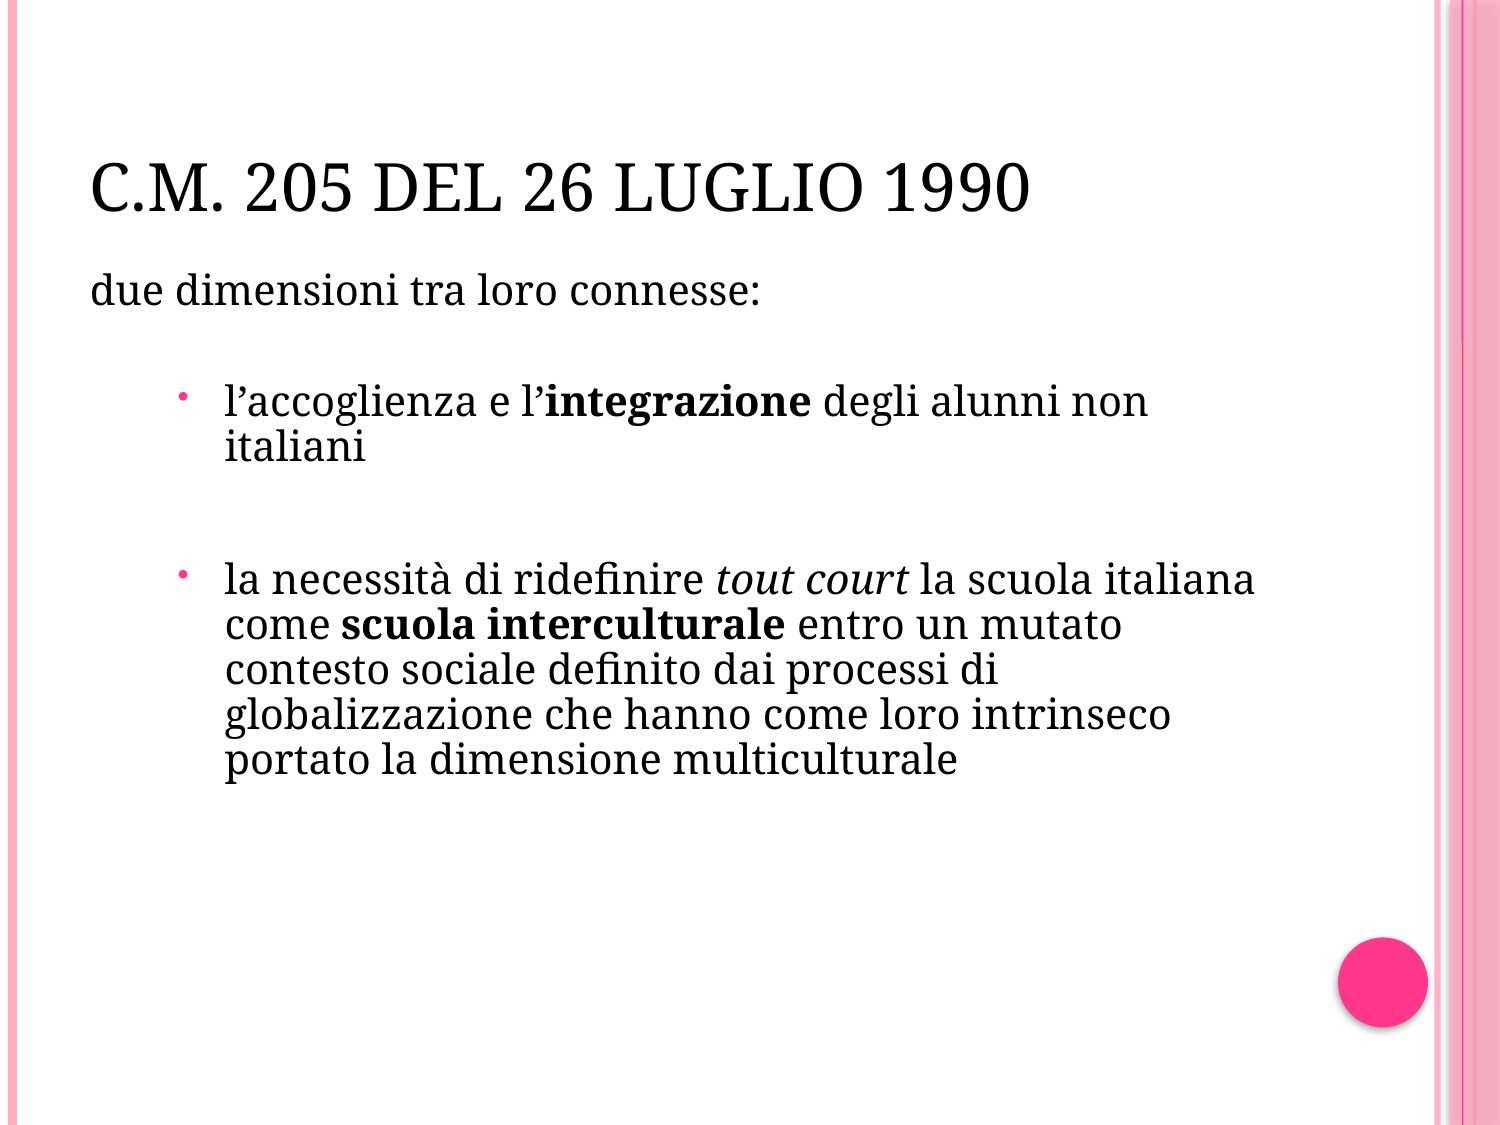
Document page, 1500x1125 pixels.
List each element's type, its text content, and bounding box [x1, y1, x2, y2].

title C.M. 205 del 26 luglio 1990 [75, 45, 1300, 233]
list due dimensioni tra loro connesse: l’accoglienza e l’integrazione degli alunni non italiani la necessità di ridefinire tout court la scuola italiana come scuola interculturale entro un mutato contesto sociale definito dai processi di globalizzazione che hanno come loro intrinseco portato la dimensione multiculturale [75, 262, 1300, 1062]
